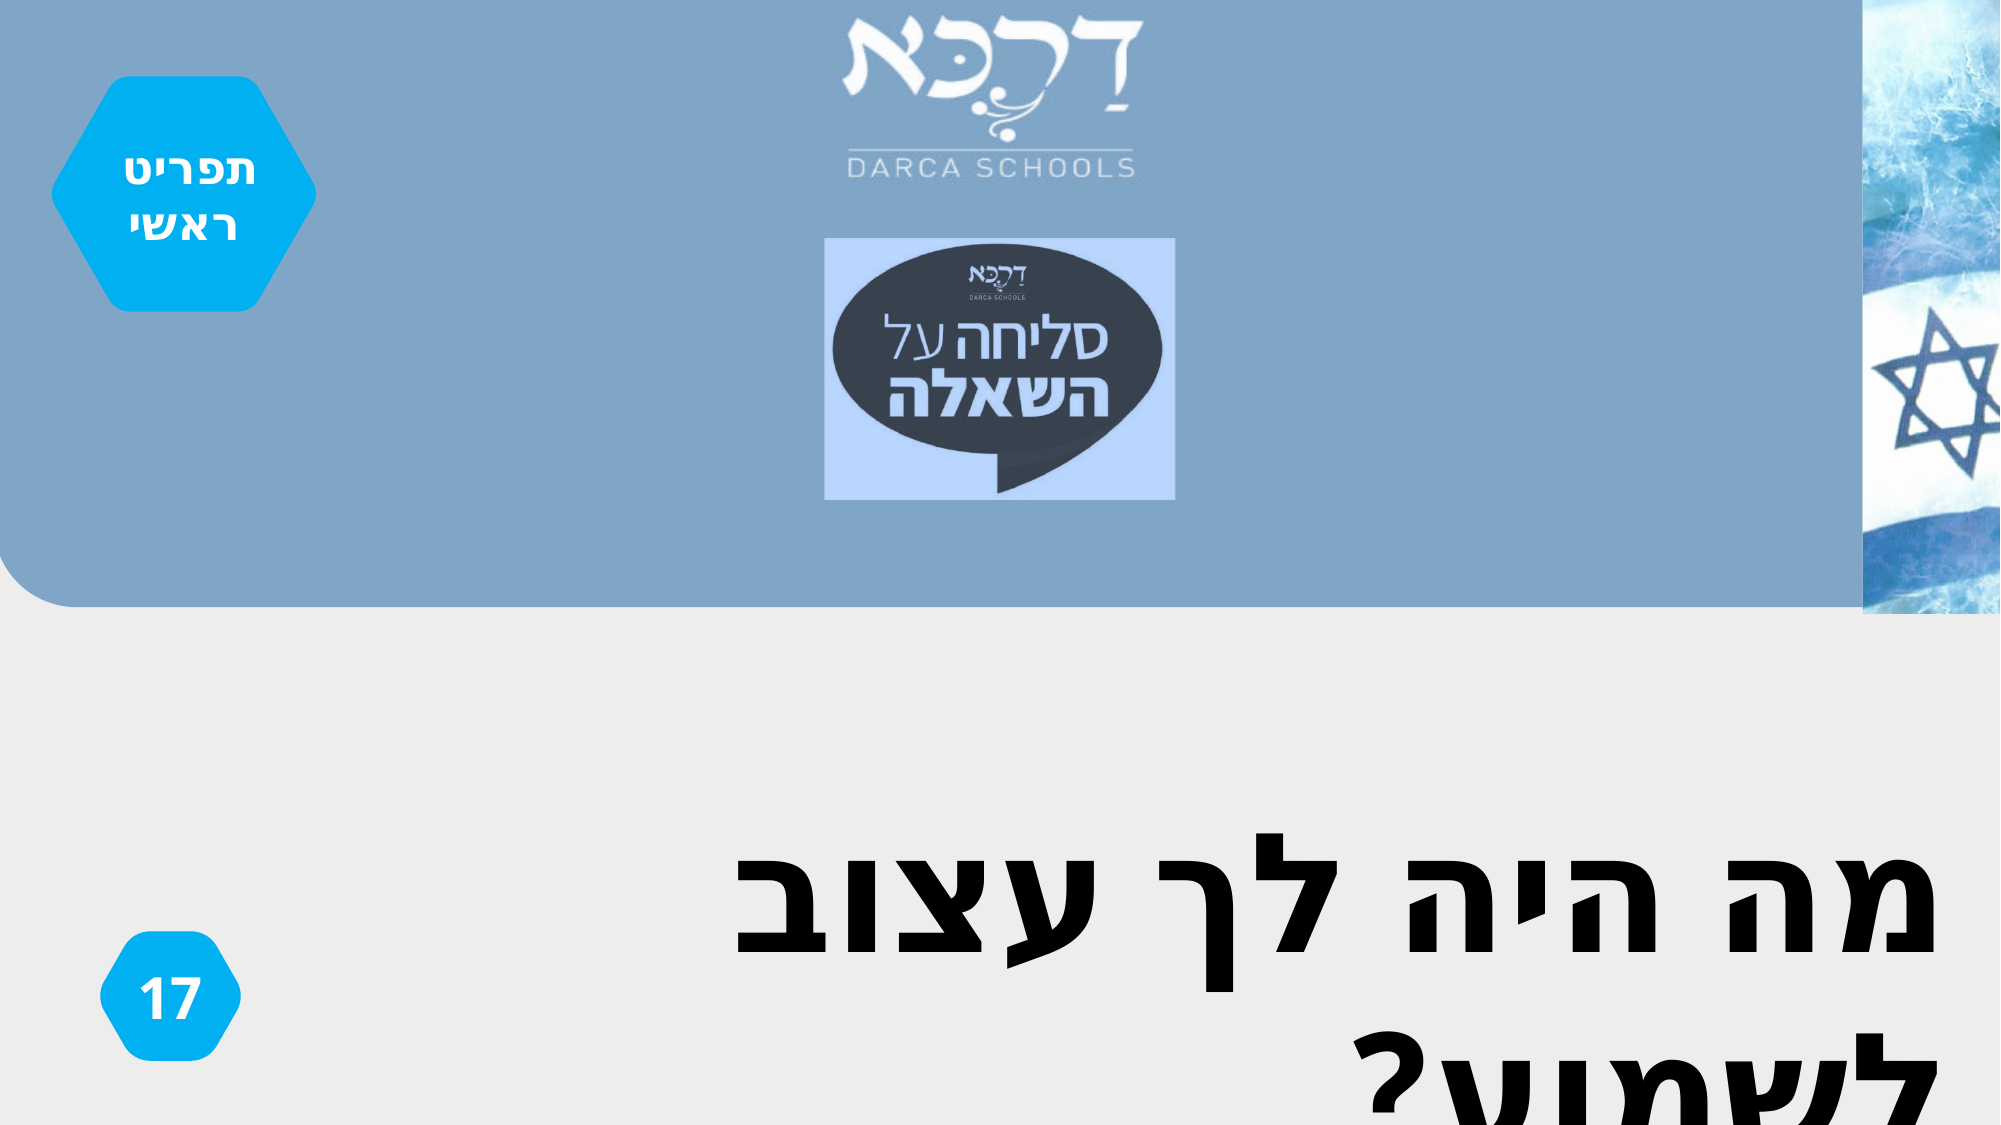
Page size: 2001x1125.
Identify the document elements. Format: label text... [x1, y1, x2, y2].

text_box 17 [100, 931, 183, 1061]
picture [0, 0, 2000, 614]
text_box מה היה לך עצוב לשמוע? [183, 778, 1966, 1125]
